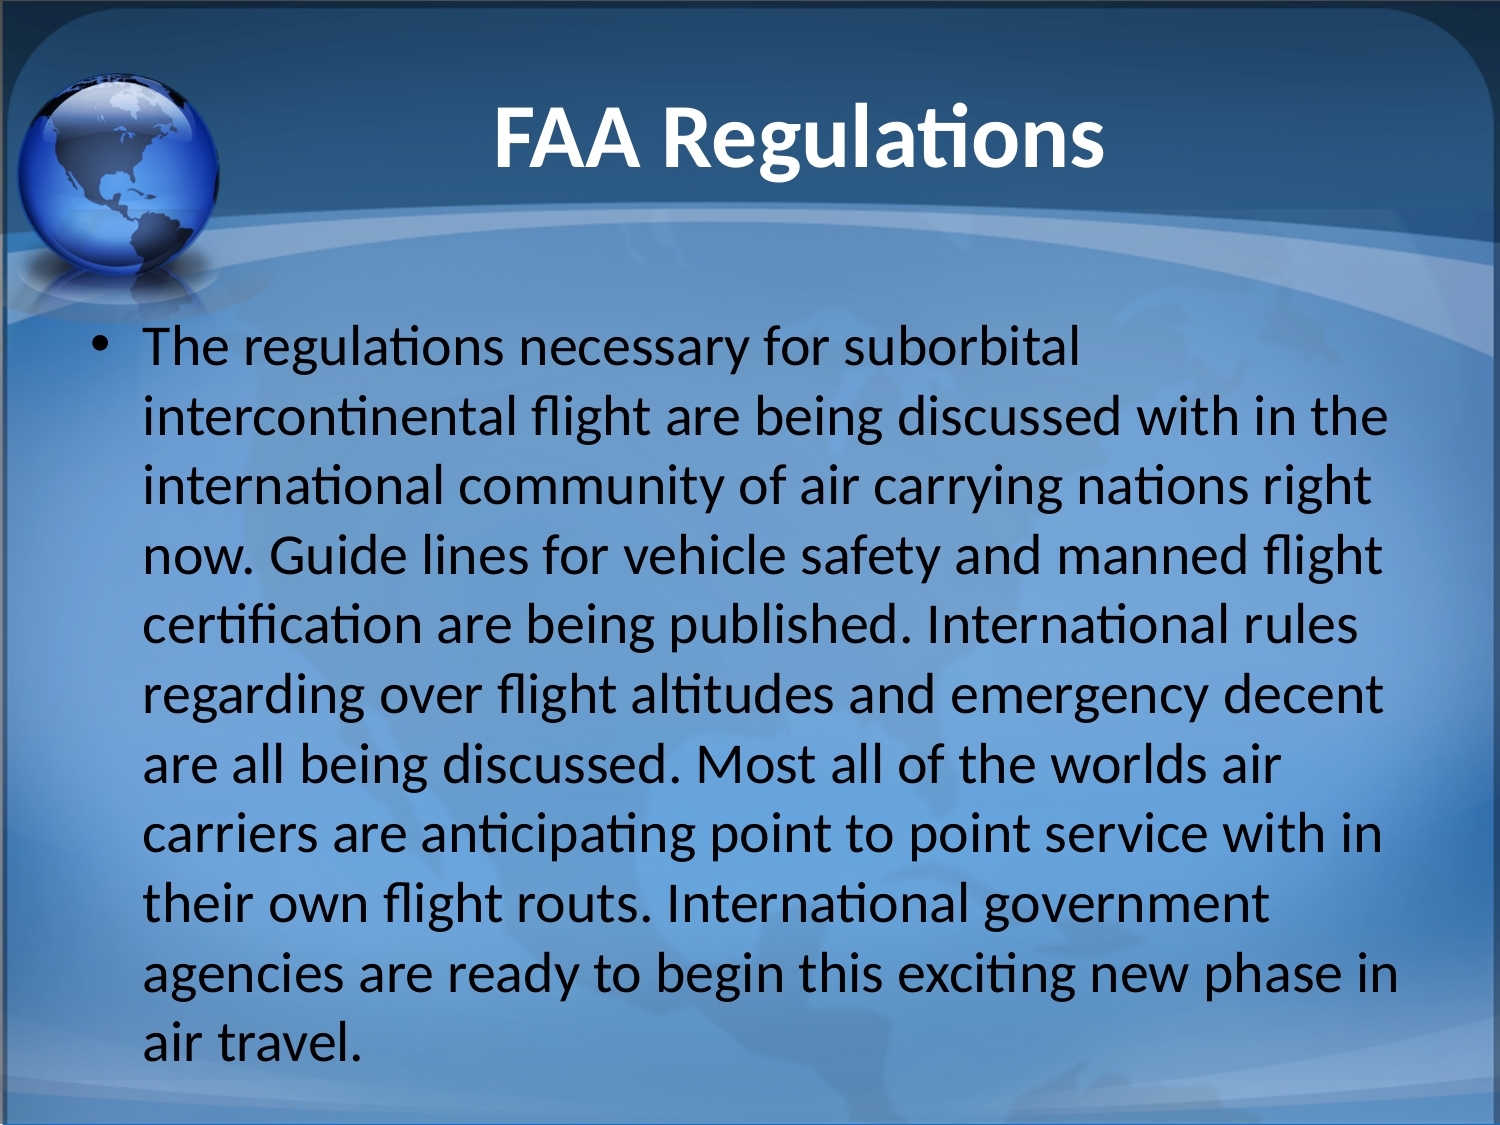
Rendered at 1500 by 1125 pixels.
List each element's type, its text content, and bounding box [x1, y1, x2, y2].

list The regulations necessary for suborbital intercontinental flight are being discussed with in the international community of air carrying nations right now. Guide lines for vehicle safety and manned flight certification are being published. International rules regarding over flight altitudes and emergency decent are all being discussed. Most all of the worlds air carriers are anticipating point to point service with in their own flight routs. International government agencies are ready to begin this exciting new phase in air travel. [75, 299, 1425, 1088]
title FAA Regulations [174, 37, 1425, 225]
picture [0, 0, 1500, 1125]
